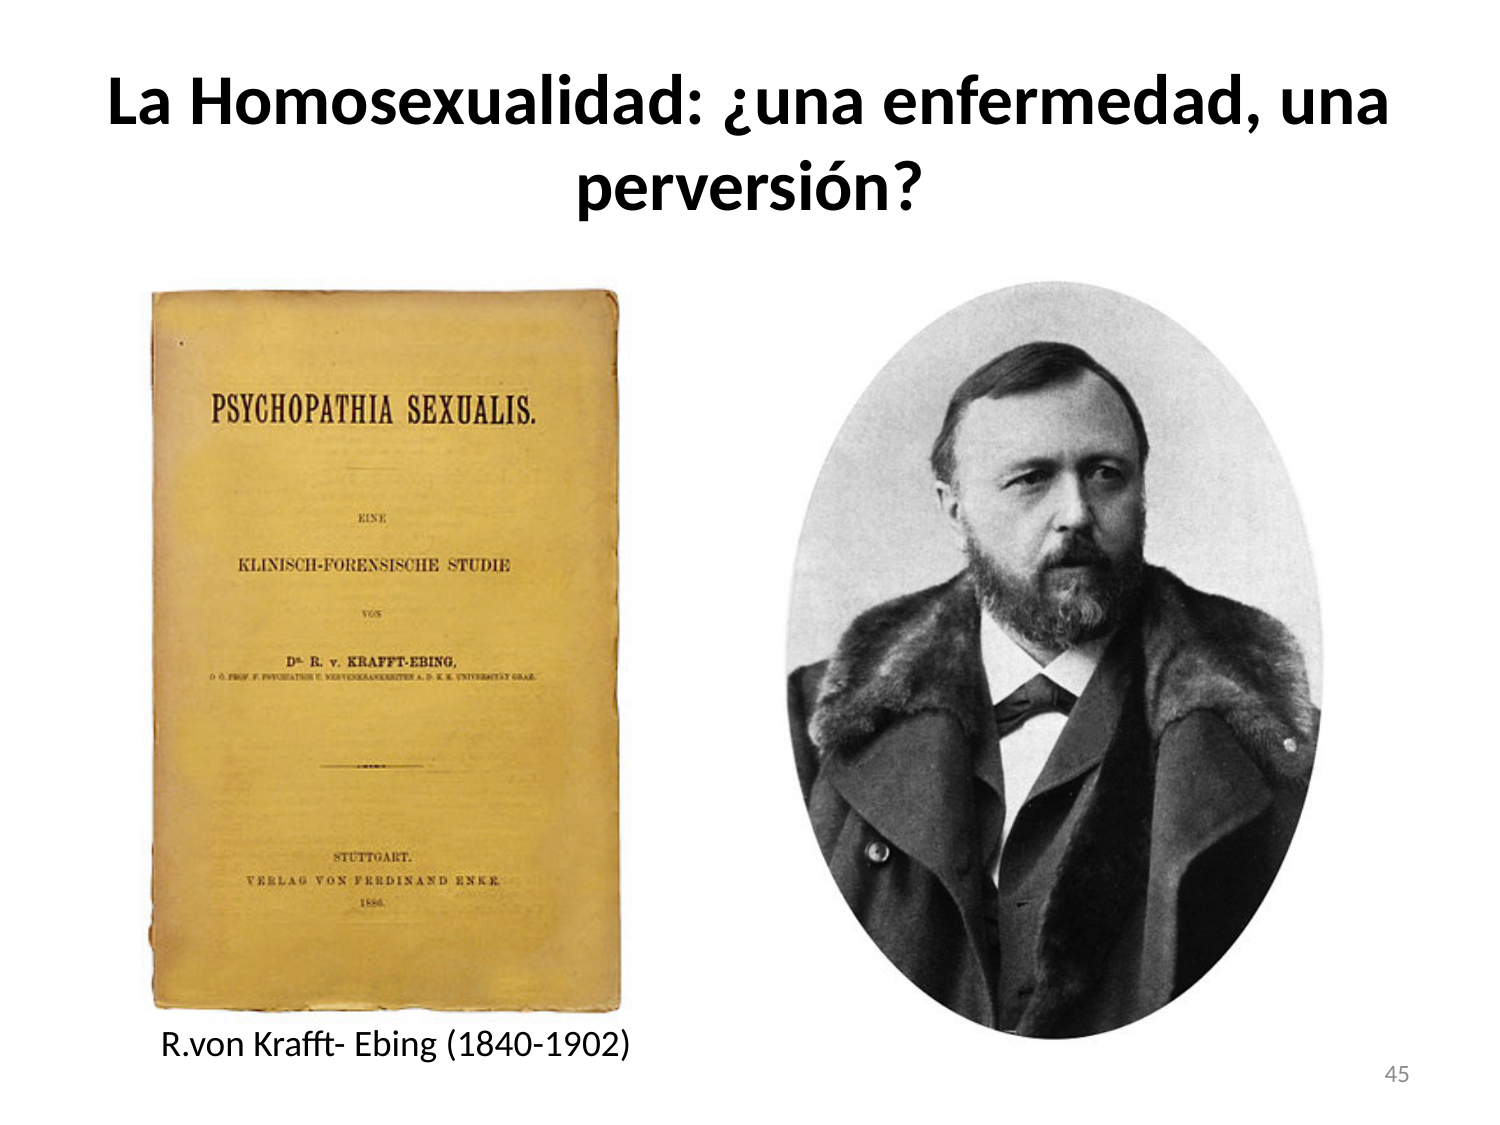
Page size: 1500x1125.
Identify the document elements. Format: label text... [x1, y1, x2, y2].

slide_number 45 [1074, 1042, 1425, 1103]
title La Homosexualidad: ¿una enfermedad, una perversión? [75, 45, 1425, 233]
picture [140, 278, 633, 1024]
picture [781, 278, 1330, 1045]
list R.von Krafft- Ebing (1840-1902) [145, 1011, 715, 1100]
